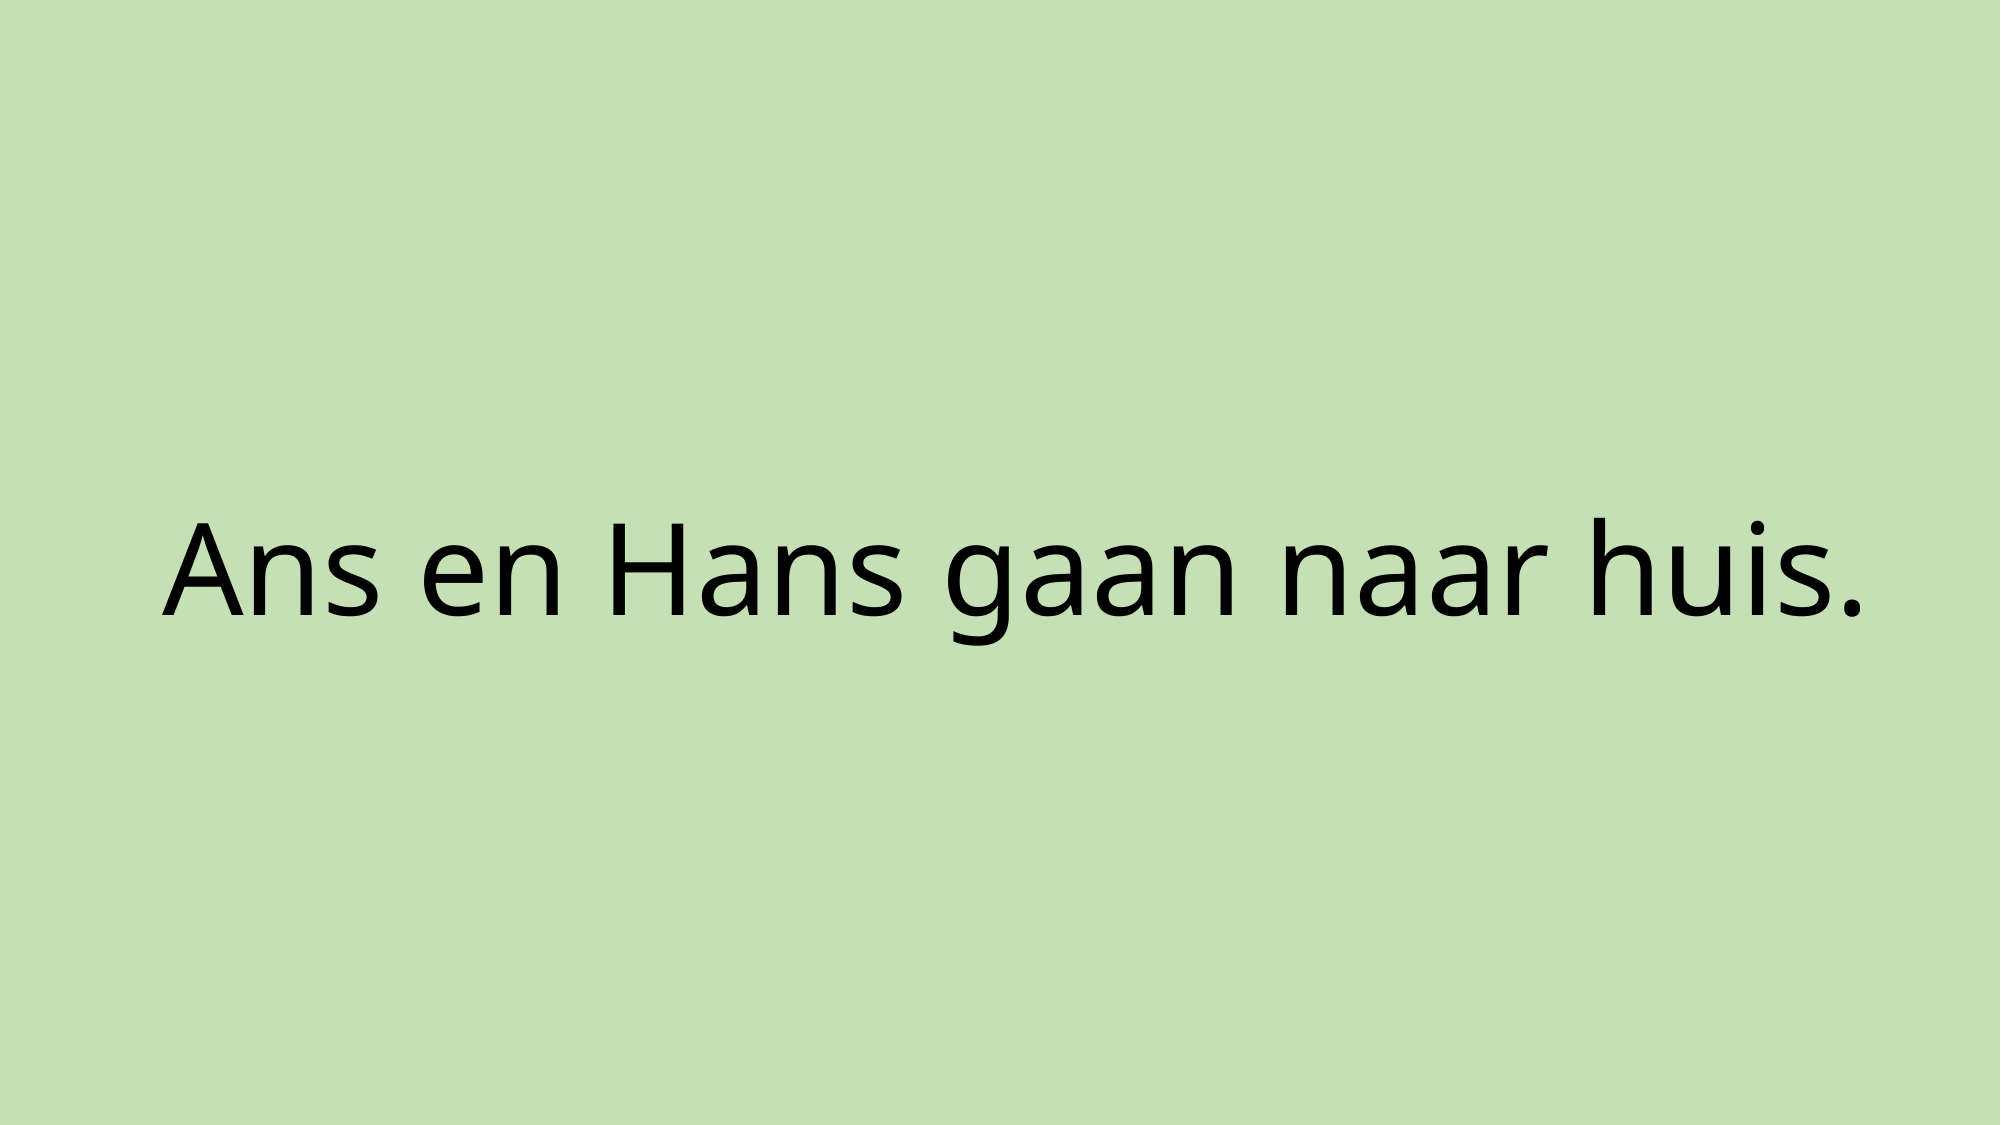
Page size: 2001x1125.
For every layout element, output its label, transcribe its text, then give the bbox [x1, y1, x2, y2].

title Ans en Hans gaan naar huis. [100, 378, 1900, 651]
